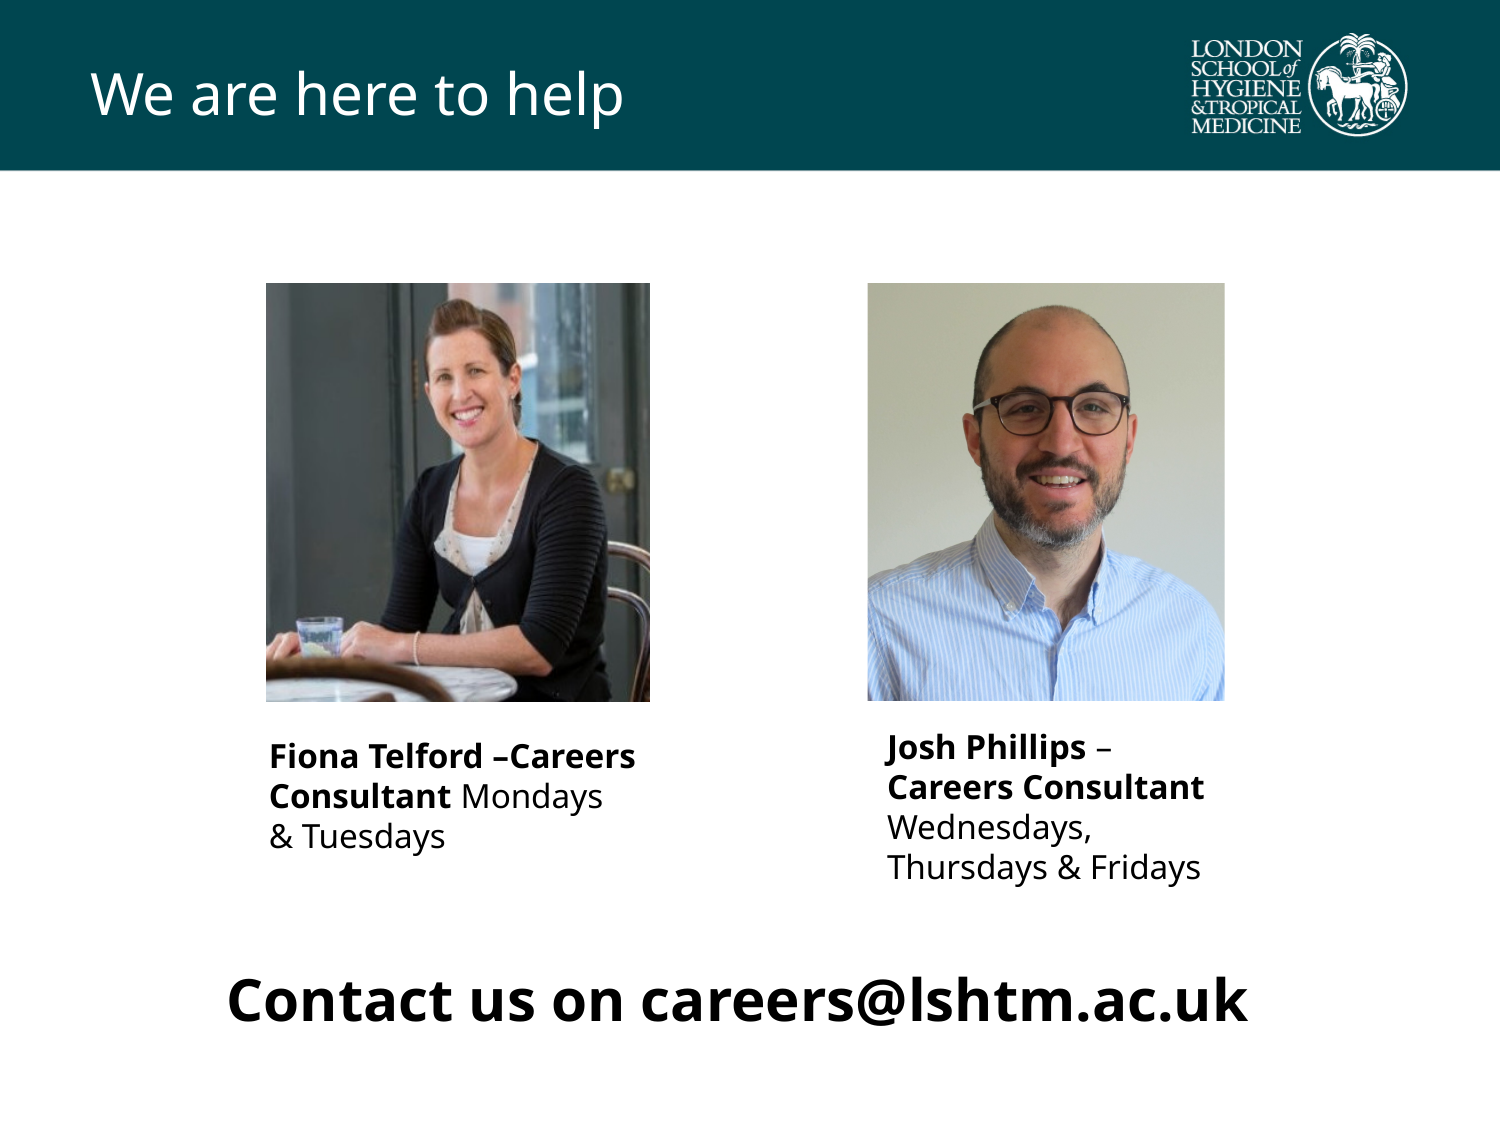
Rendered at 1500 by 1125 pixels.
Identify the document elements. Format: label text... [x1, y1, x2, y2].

text_box Contact us on careers@lshtm.ac.uk [211, 956, 1324, 1042]
title We are here to help [75, 45, 1175, 148]
text_box Fiona Telford –Careers Consultant Mondays & Tuesdays [253, 728, 675, 863]
text_box Josh Phillips – Careers Consultant Wednesdays, Thursdays & Fridays [872, 718, 1235, 894]
picture [0, 0, 1500, 1125]
